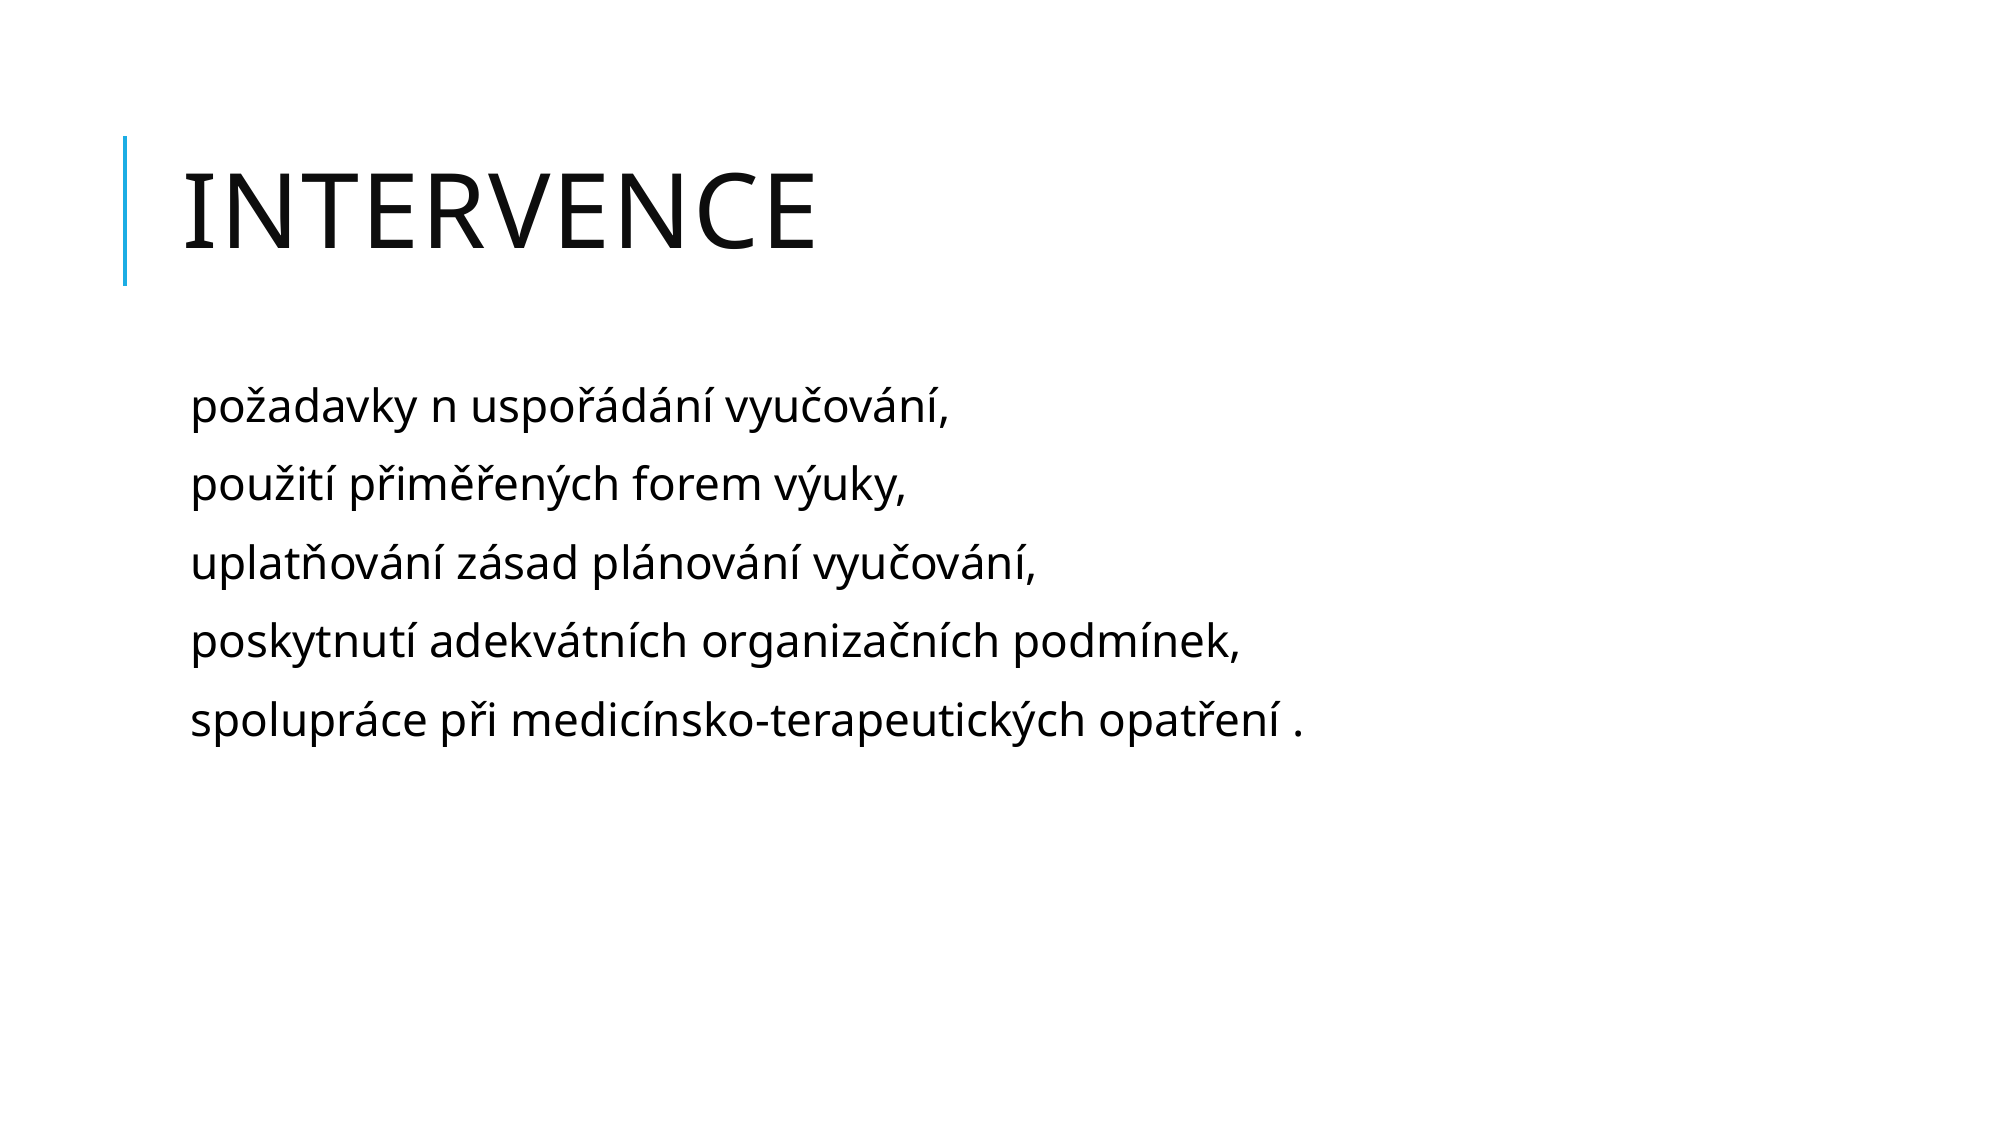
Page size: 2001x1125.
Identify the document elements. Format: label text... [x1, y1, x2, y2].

list požadavky n uspořádání vyučování, použití přiměřených forem výuky, uplatňování zásad plánování vyučování, poskytnutí adekvátních organizačních podmínek, spolupráce při medicínsko-terapeutických opatření . [168, 375, 1763, 1035]
title Intervence [168, 96, 1763, 342]
